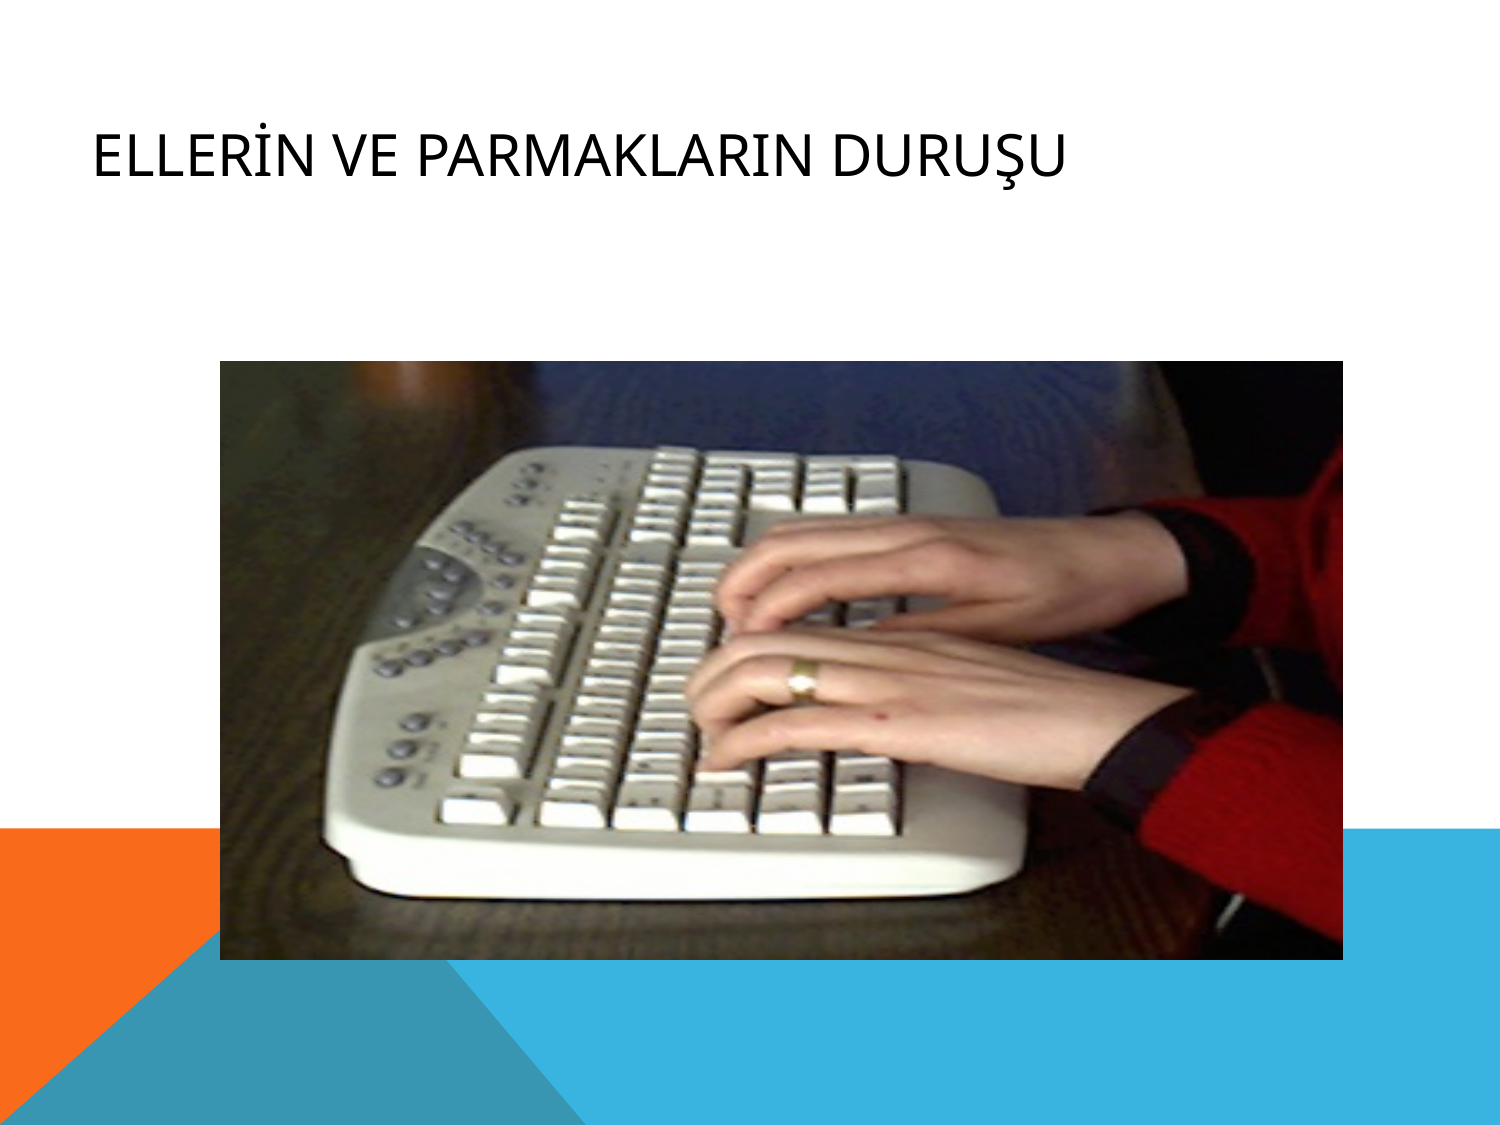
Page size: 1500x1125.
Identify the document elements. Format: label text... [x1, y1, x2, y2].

title ELLERİN VE PARMAKLARIN DURUŞU [76, 66, 1386, 240]
picture [220, 361, 1343, 961]
